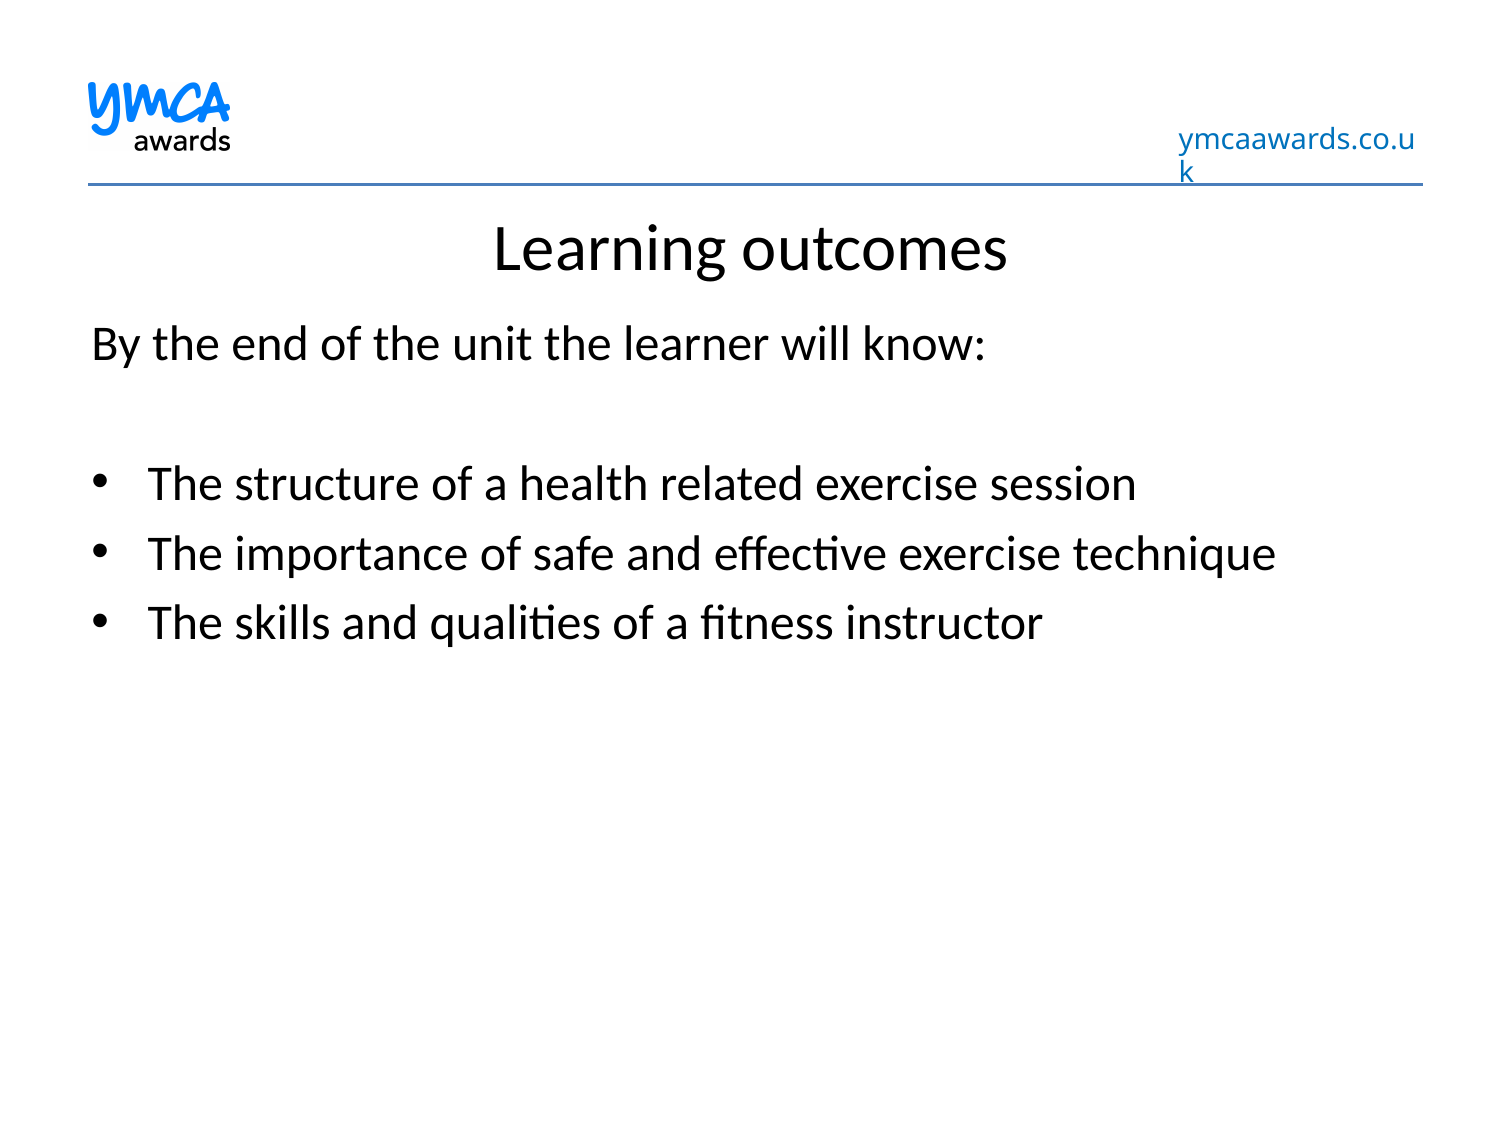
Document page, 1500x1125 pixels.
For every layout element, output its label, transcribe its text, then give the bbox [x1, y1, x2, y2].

list By the end of the unit the learner will know: The structure of a health related exercise session The importance of safe and effective exercise technique The skills and qualities of a fitness instructor [76, 302, 1427, 993]
picture [88, 82, 230, 151]
title Learning outcomes [76, 196, 1427, 302]
